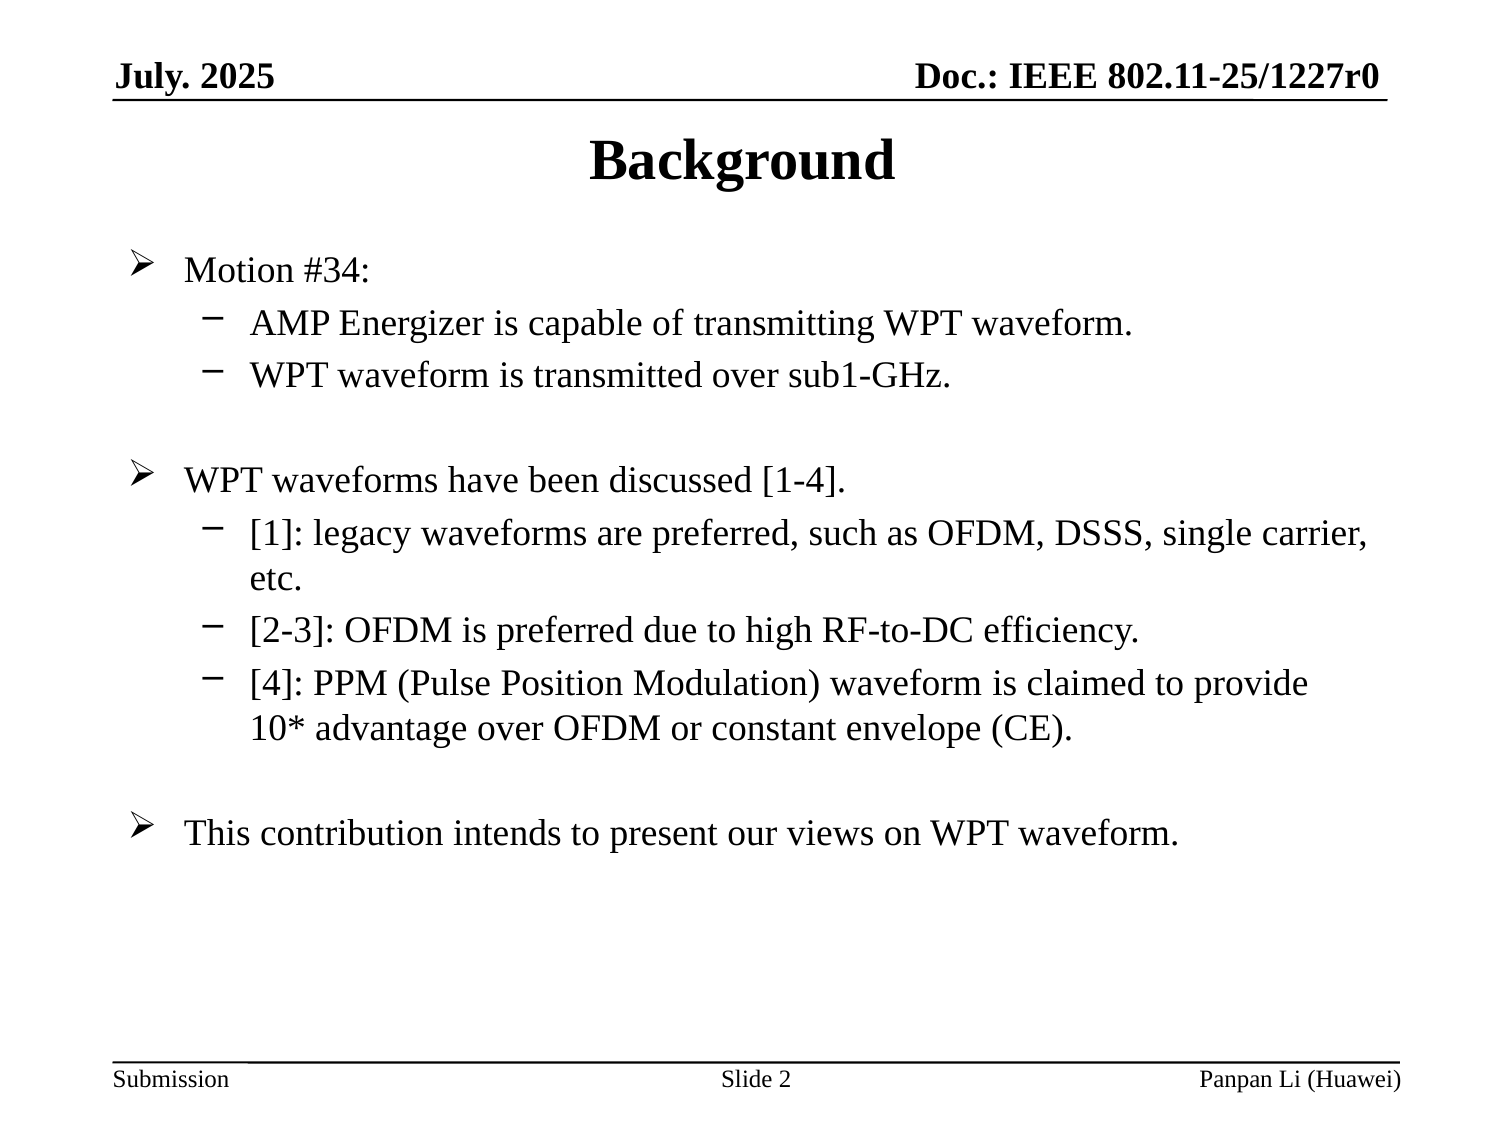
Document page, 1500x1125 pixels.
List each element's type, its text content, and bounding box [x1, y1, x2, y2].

slide_number Slide 2 [712, 1061, 800, 1093]
title Background [112, 112, 1388, 201]
list Motion #34: AMP Energizer is capable of transmitting WPT waveform. WPT waveform is transmitted over sub1-GHz. WPT waveforms have been discussed [1-4]. [1]: legacy waveforms are preferred, such as OFDM, DSSS, single carrier, etc. [2-3]: OFDM is preferred due to high RF-to-DC efficiency. [4]: PPM (Pulse Position Modulation) waveform is claimed to provide 10* advantage over OFDM or constant envelope (CE). This contribution intends to present our views on WPT waveform. [112, 237, 1388, 1033]
footer Panpan Li (Huawei) [949, 1061, 1402, 1093]
